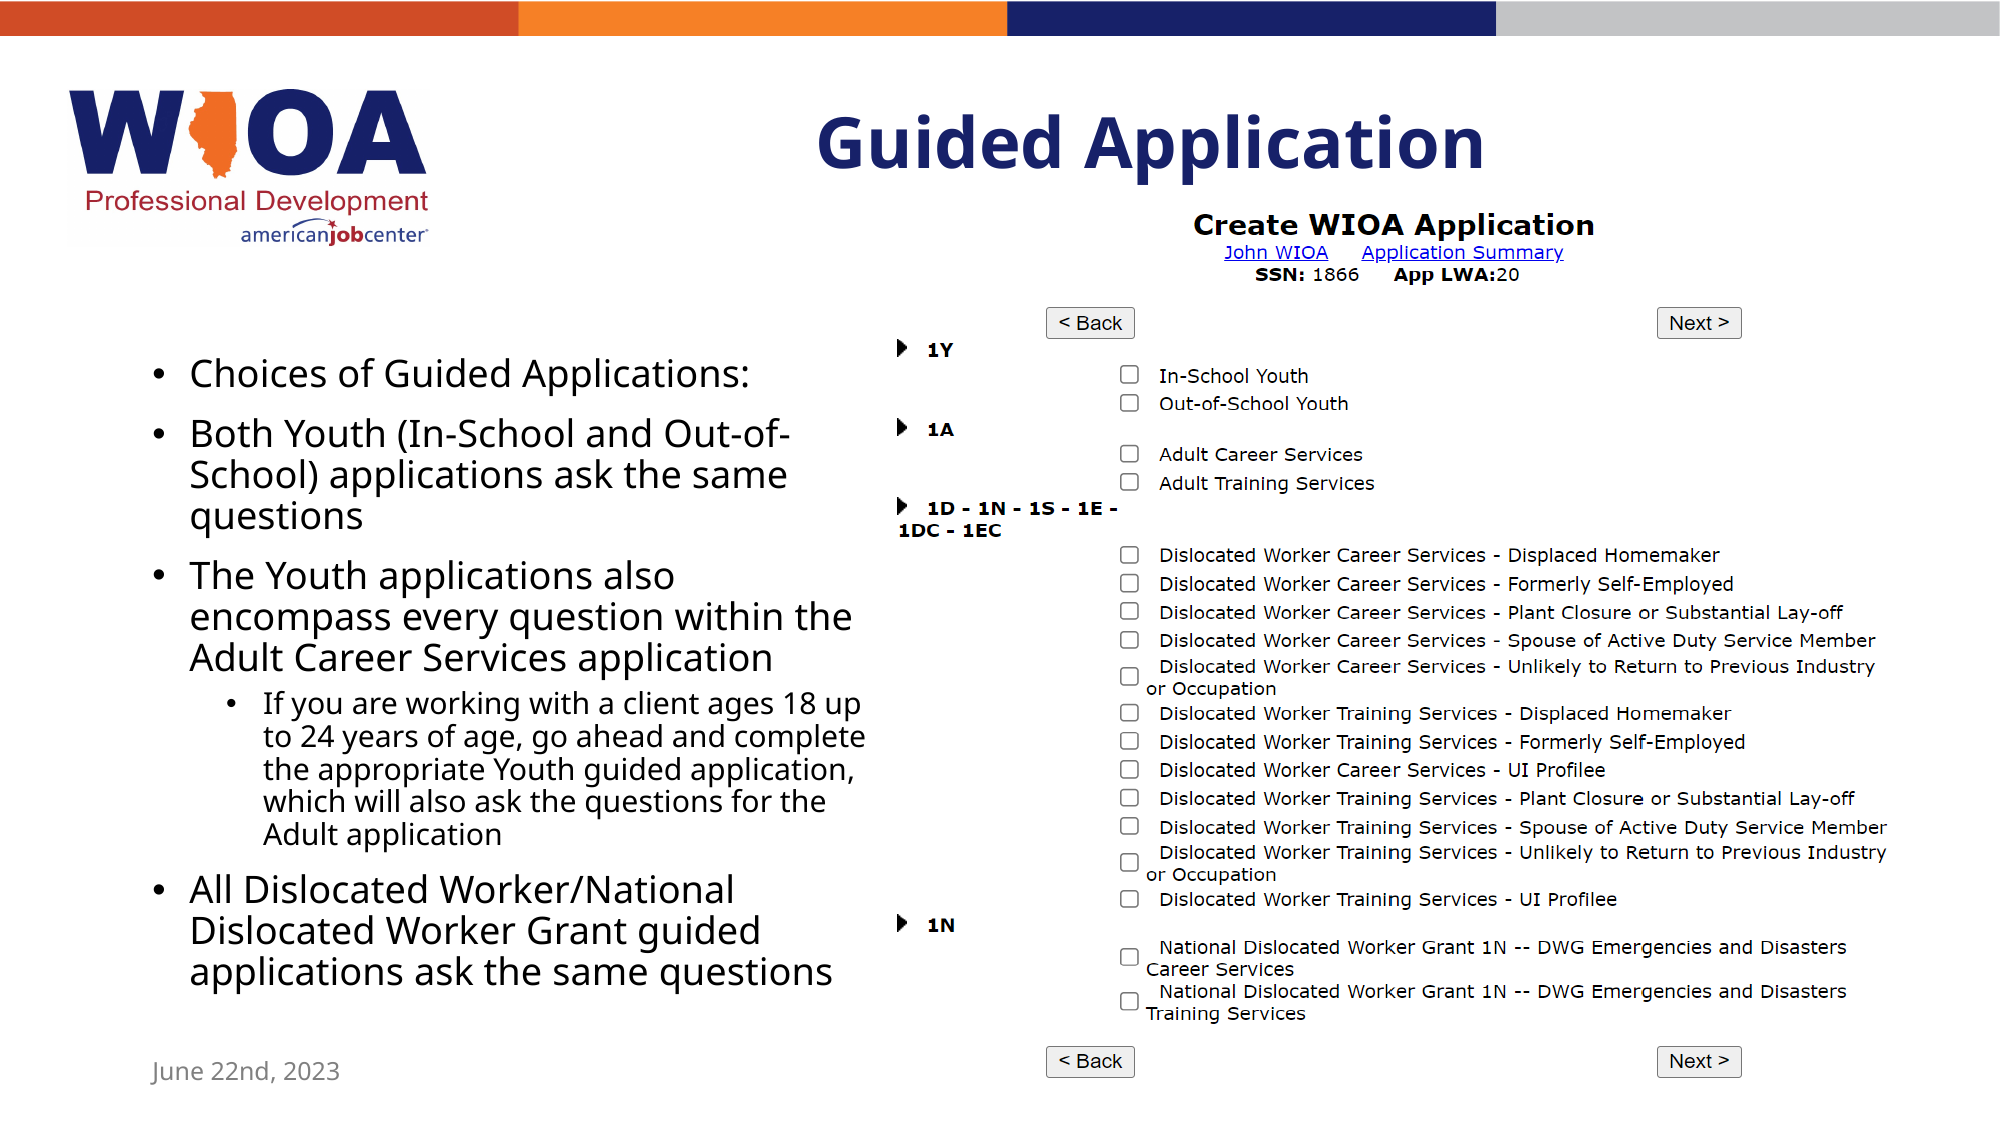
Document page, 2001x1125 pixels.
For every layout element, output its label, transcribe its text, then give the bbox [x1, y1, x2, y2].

footer June 22nd, 2023 [137, 1042, 1338, 1103]
list Choices of Guided Applications: Both Youth (In-School and Out-of-School) applications ask the same questions The Youth applications also encompass every question within the Adult Career Services application If you are working with a client ages 18 up to 24 years of age, go ahead and complete the appropriate Youth guided application, which will also ask the questions for the Adult application All Dislocated Worker/National Dislocated Worker Grant guided applications ask the same questions [137, 347, 891, 1014]
title Guided Application [526, 100, 1777, 193]
picture [0, 0, 2000, 1125]
